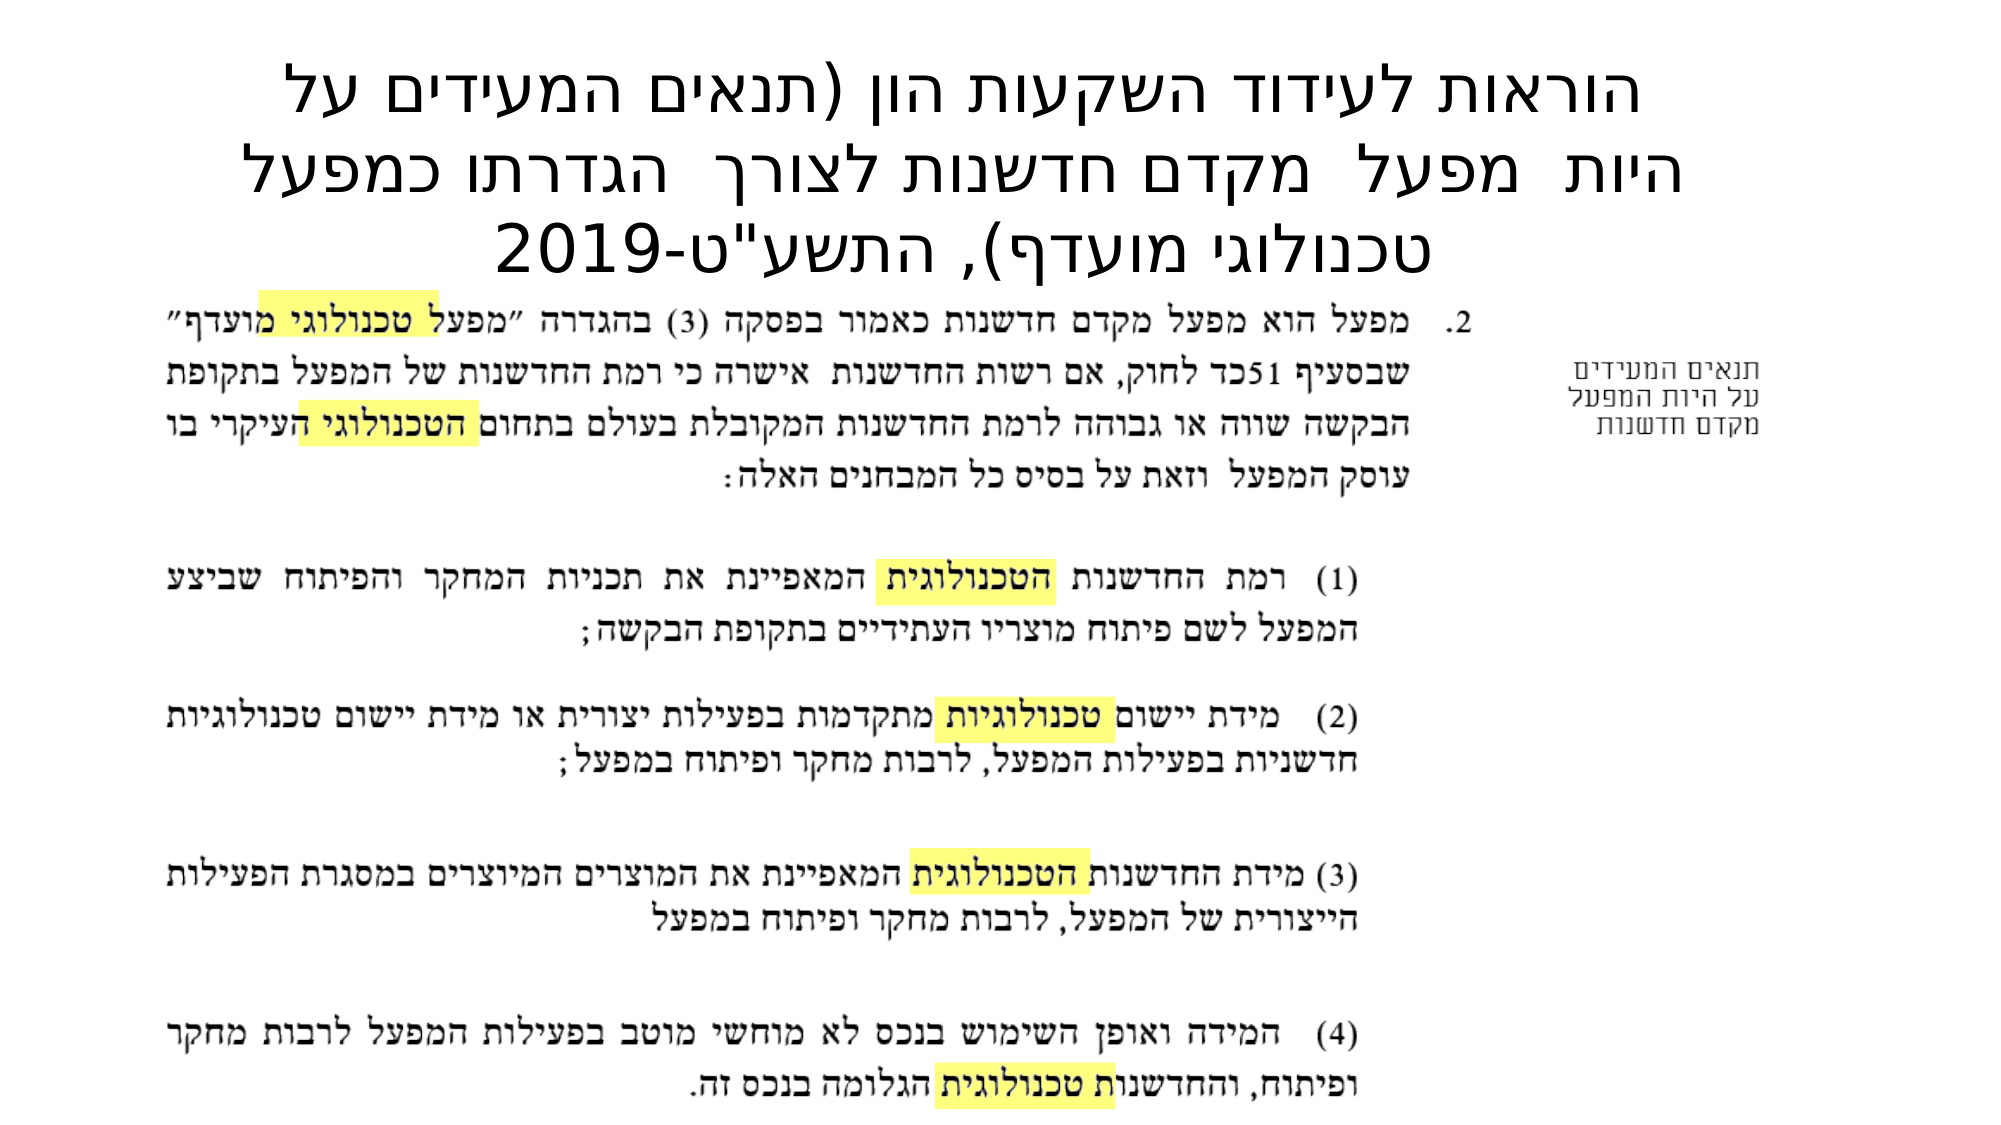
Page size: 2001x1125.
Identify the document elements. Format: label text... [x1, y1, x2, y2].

picture [110, 269, 1819, 1125]
text_box הוראות לעידוד השקעות הון (תנאים המעידים על היות מפעל מקדם חדשנות לצורך הגדרתו כמפעל טכנולוגי מועדף), התשע"ט-2019 [199, 38, 1729, 269]
